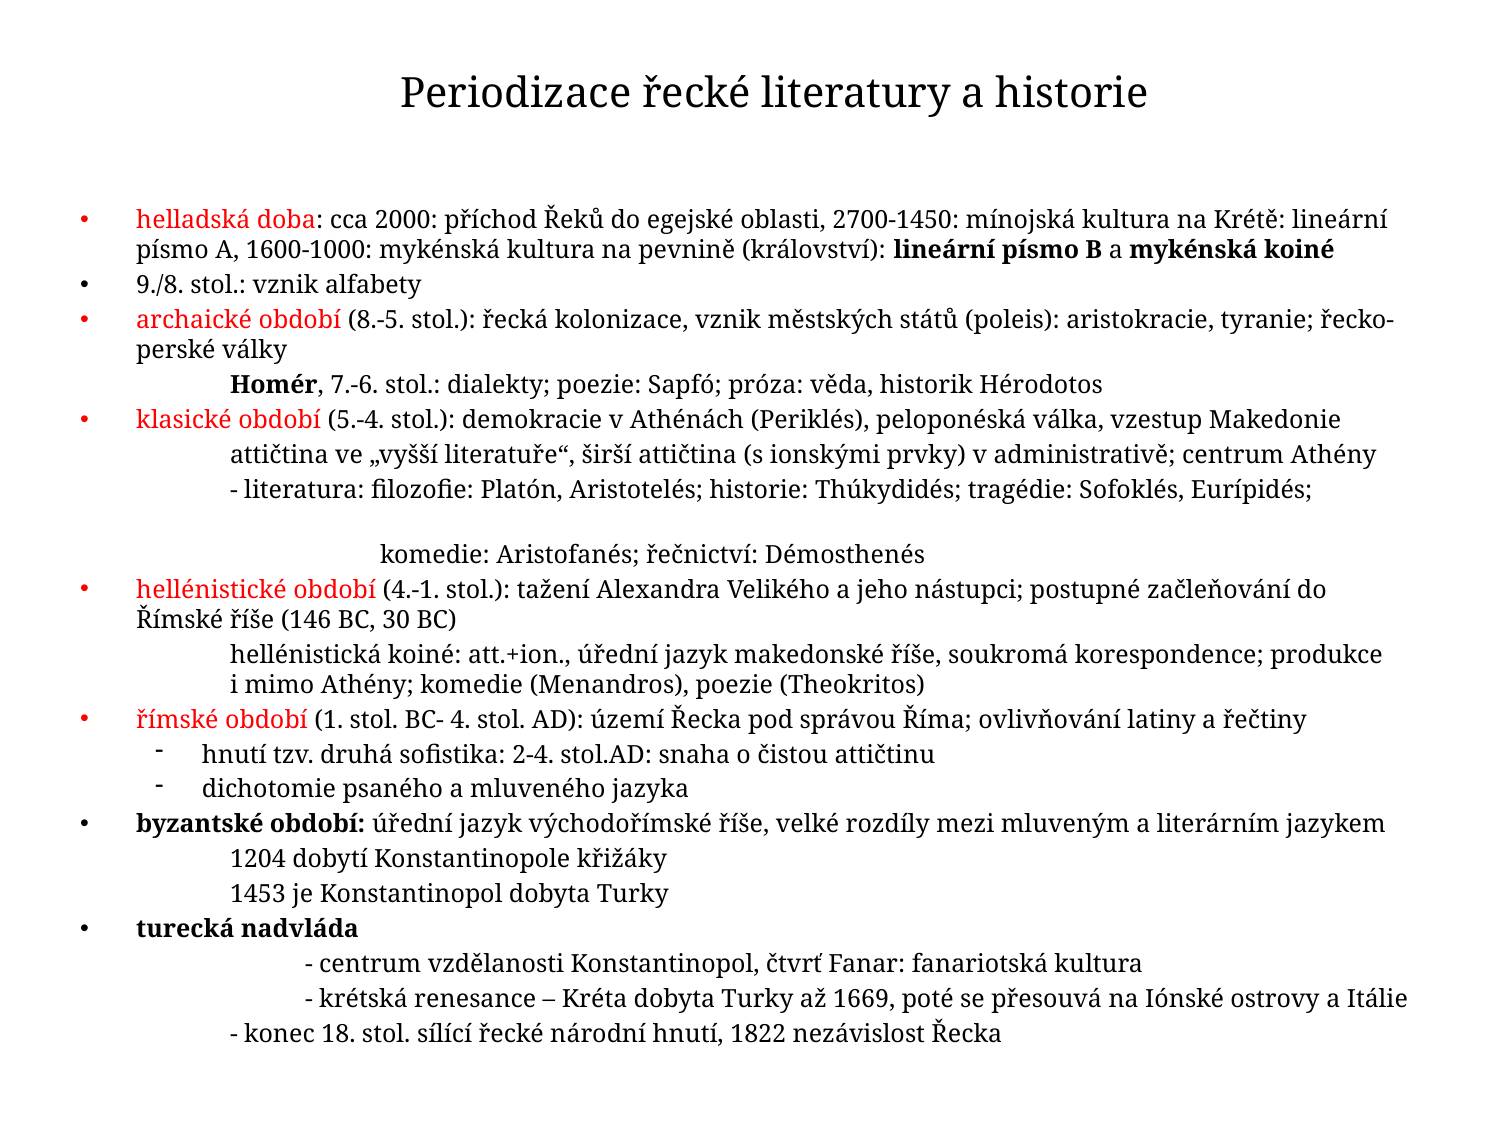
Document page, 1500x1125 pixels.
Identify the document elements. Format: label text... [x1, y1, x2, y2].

title Periodizace řecké literatury a historie [123, 45, 1425, 138]
list helladská doba: cca 2000: příchod Řeků do egejské oblasti, 2700-1450: mínojská kultura na Krétě: lineární písmo A, 1600-1000: mykénská kultura na pevnině (království): lineární písmo B a mykénská koiné 9./8. stol.: vznik alfabety archaické období (8.-5. stol.): řecká kolonizace, vznik městských států (poleis): aristokracie, tyranie; řecko-perské války Homér, 7.-6. stol.: dialekty; poezie: Sapfó; próza: věda, historik Hérodotos klasické období (5.-4. stol.): demokracie v Athénách (Periklés), peloponéská válka, vzestup Makedonie attičtina ve „vyšší literatuře“, širší attičtina (s ionskými prvky) v administrativě; centrum Athény - literatura: filozofie: Platón, Aristotelés; historie: Thúkydidés; tragédie: Sofoklés, Eurípidés; komedie: Aristofanés; řečnictví: Démosthenés hellénistické období (4.-1. stol.): tažení Alexandra Velikého a jeho nástupci; postupné začleňování do Římské říše (146 BC, 30 BC) hellénistická koiné: att.+ion., úřední jazyk makedonské říše, soukromá korespondence; produkce i mimo Athény; komedie (Menandros), poezie (Theokritos) římské období (1. stol. BC- 4. stol. AD): území Řecka pod správou Říma; ovlivňování latiny a řečtiny hnutí tzv. druhá sofistika: 2-4. stol.AD: snaha o čistou attičtinu dichotomie psaného a mluveného jazyka byzantské období: úřední jazyk východořímské říše, velké rozdíly mezi mluveným a literárním jazykem 1204 dobytí Konstantinopole křižáky 1453 je Konstantinopol dobyta Turky turecká nadvláda - centrum vzdělanosti Konstantinopol, čtvrť Fanar: fanariotská kultura - krétská renesance – Kréta dobyta Turky až 1669, poté se přesouvá na Iónské ostrovy a Itálie - konec 18. stol. sílící řecké národní hnutí, 1822 nezávislost Řecka [64, 196, 1425, 1059]
